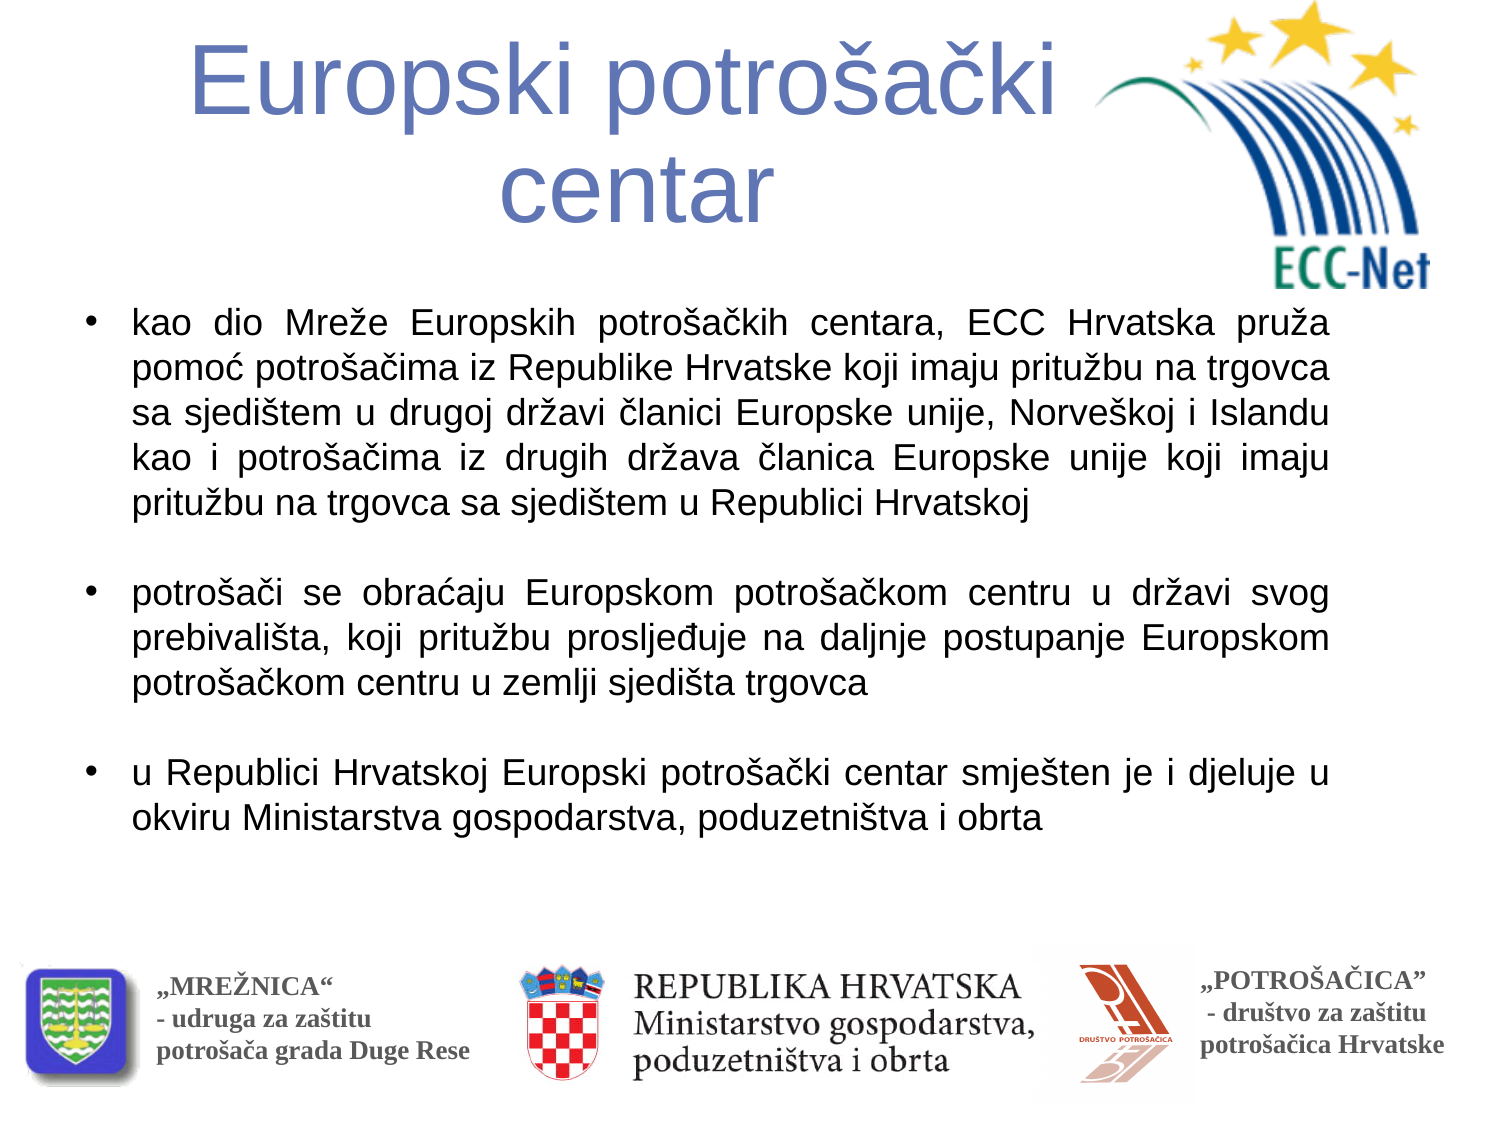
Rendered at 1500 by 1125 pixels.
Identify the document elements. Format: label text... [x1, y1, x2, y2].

picture [1095, 0, 1431, 290]
text_box kao dio Mreže Europskih potrošačkih centara, ECC Hrvatska pruža pomoć potrošačima iz Republike Hrvatske koji imaju pritužbu na trgovca sa sjedištem u drugoj državi članici Europske unije, Norveškoj i Islandu kao i potrošačima iz drugih država članica Europske unije koji imaju pritužbu na trgovca sa sjedištem u Republici Hrvatskoj potrošači se obraćaju Europskom potrošačkom centru u državi svog prebivališta, koji pritužbu prosljeđuje na daljnje postupanje Europskom potrošačkom centru u zemlji sjedišta trgovca u Republici Hrvatskoj Europski potrošački centar smješten je i djeluje u okviru Ministarstva gospodarstva, poduzetništva i obrta [70, 245, 1345, 891]
picture [516, 940, 1198, 1105]
text_box „MREŽNICA“ - udruga za zaštitu potrošača grada Duge Rese [154, 969, 517, 1097]
text_box Europski potrošački centar [0, 28, 1090, 245]
text_box „POTROŠAČICA” - društvo za zaštitu potrošačica Hrvatske [1201, 954, 1500, 1105]
picture [19, 962, 149, 1097]
